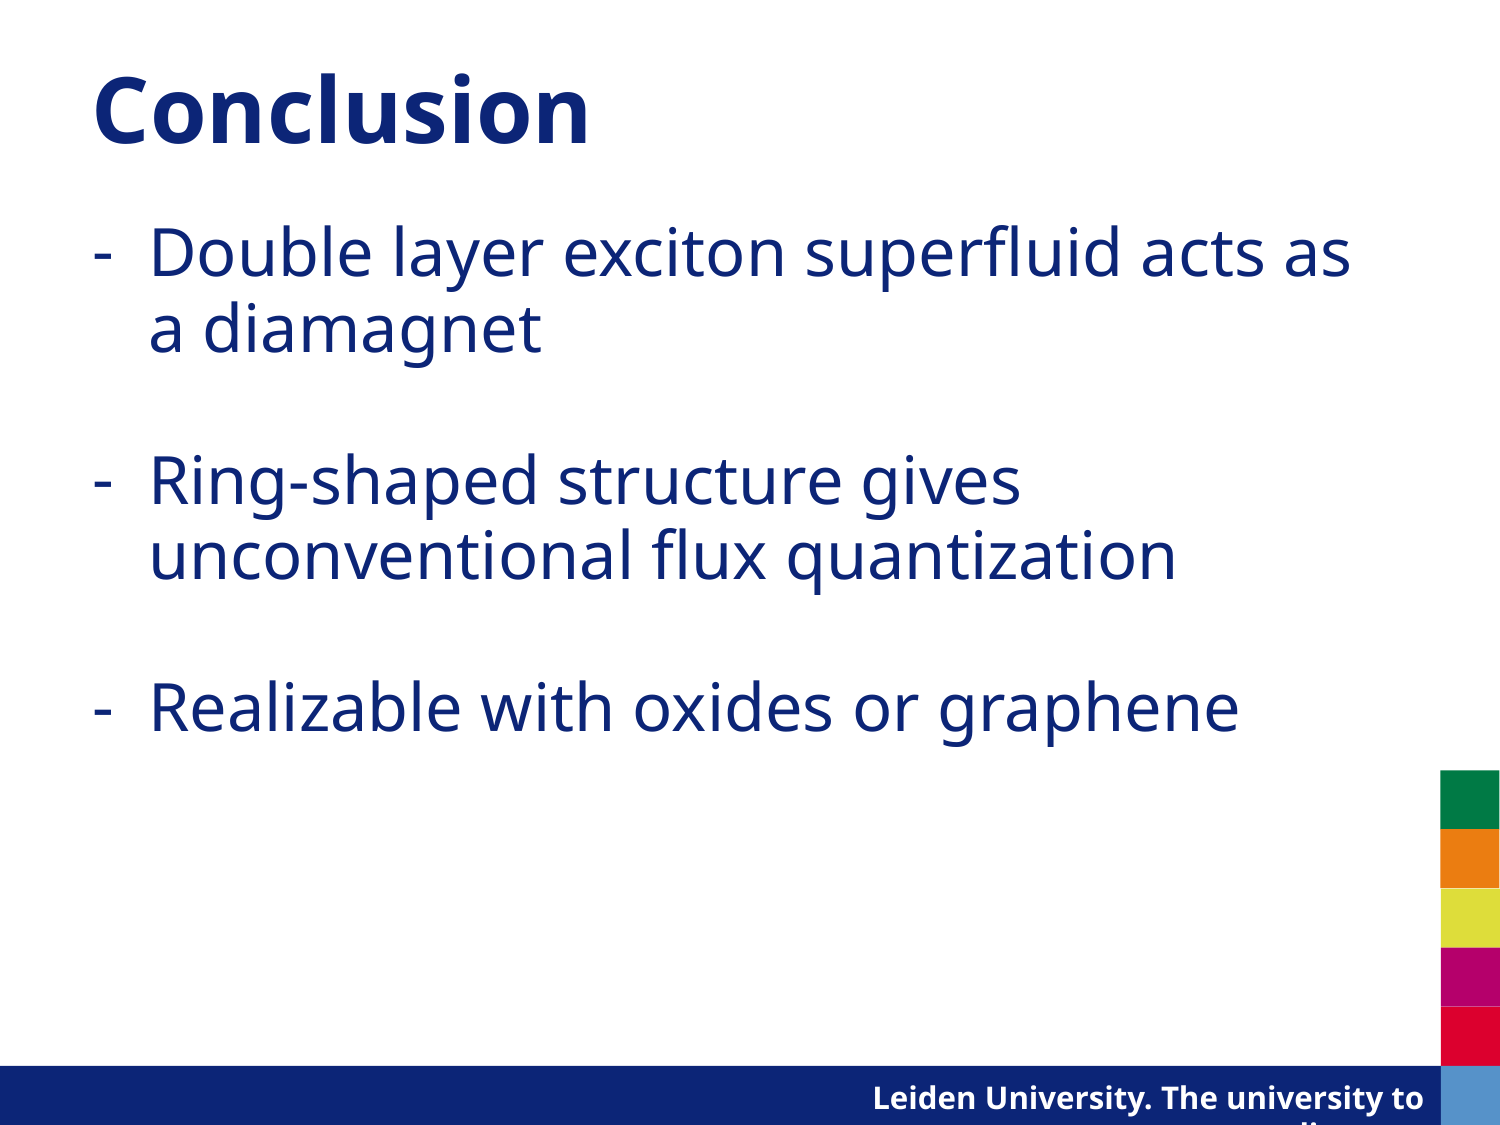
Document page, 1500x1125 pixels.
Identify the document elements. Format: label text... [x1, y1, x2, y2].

title Conclusion [76, 54, 1412, 159]
list Double layer exciton superfluid acts as a diamagnet Ring-shaped structure gives unconventional flux quantization Realizable with oxides or graphene [76, 207, 1412, 965]
